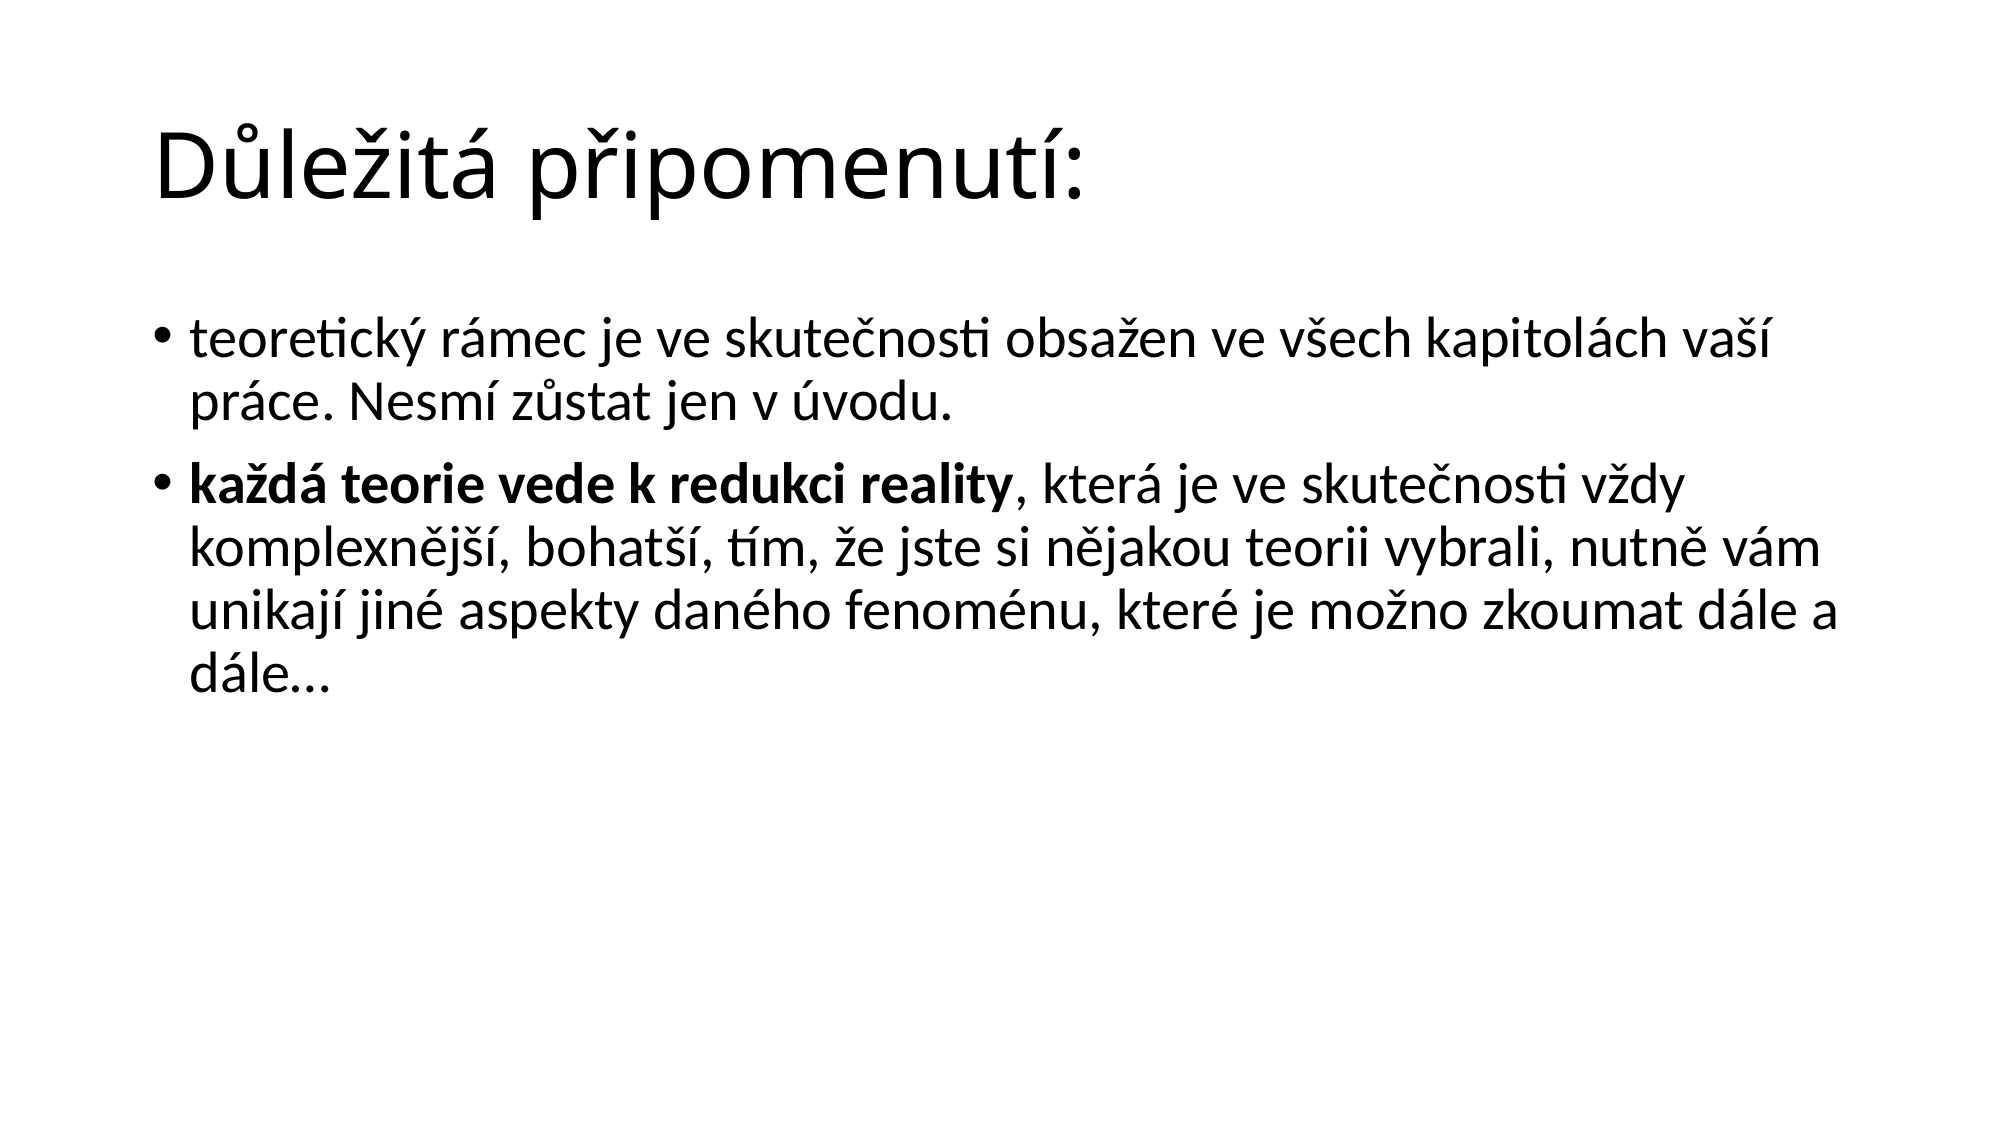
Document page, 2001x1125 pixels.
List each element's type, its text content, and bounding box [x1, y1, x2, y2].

title Důležitá připomenutí: [137, 59, 1863, 278]
list teoretický rámec je ve skutečnosti obsažen ve všech kapitolách vaší práce. Nesmí zůstat jen v úvodu. každá teorie vede k redukci reality, která je ve skutečnosti vždy komplexnější, bohatší, tím, že jste si nějakou teorii vybrali, nutně vám unikají jiné aspekty daného fenoménu, které je možno zkoumat dále a dále… [137, 299, 1863, 1014]
